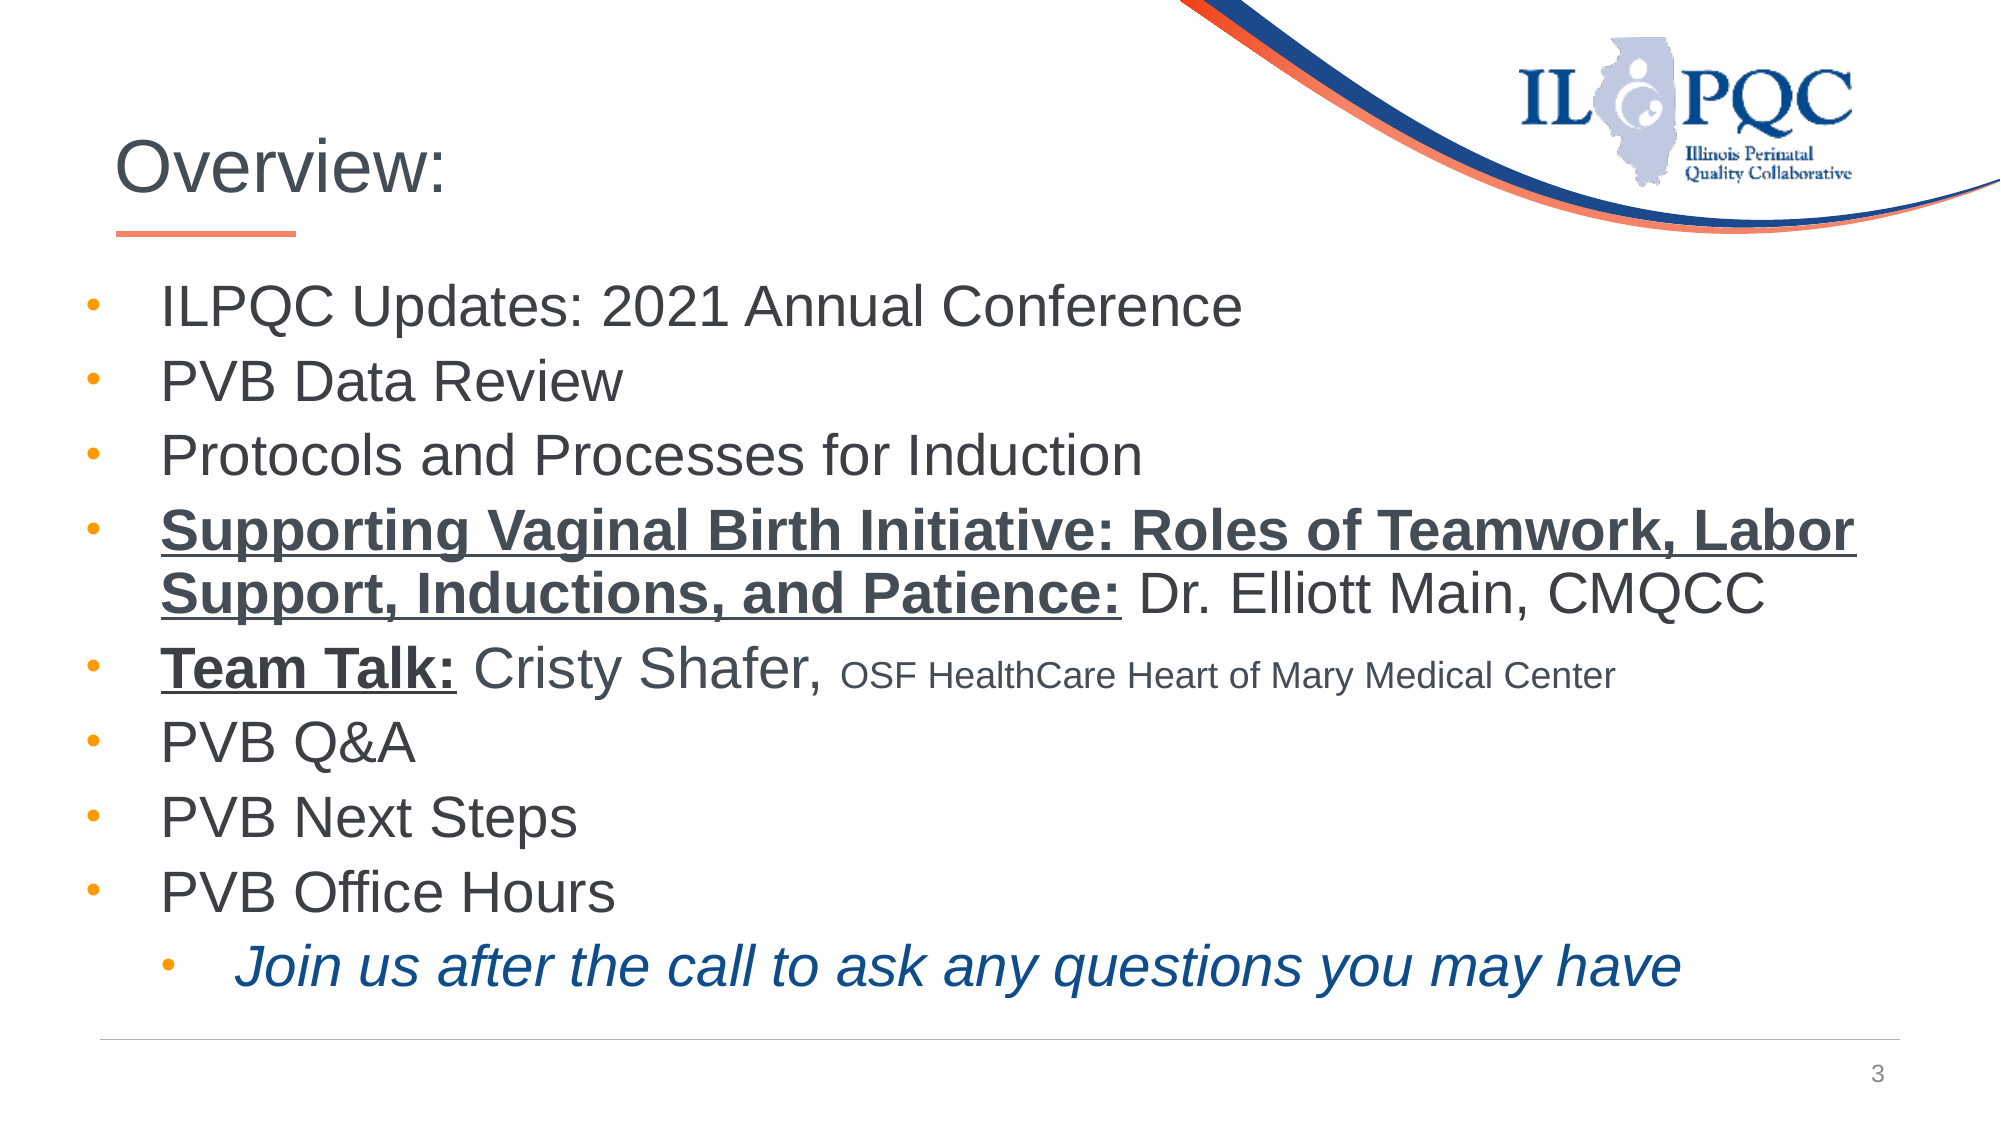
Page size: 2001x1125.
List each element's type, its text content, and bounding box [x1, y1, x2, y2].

slide_number 3 [1449, 1042, 1900, 1103]
title Overview: [99, 59, 1330, 278]
text_box ILPQC Updates: 2021 Annual Conference PVB Data Review Protocols and Processes for Induction Supporting Vaginal Birth Initiative: Roles of Teamwork, Labor Support, Inductions, and Patience: Dr. Elliott Main, CMQCC Team Talk: Cristy Shafer, OSF HealthCare Heart of Mary Medical Center PVB Q&A PVB Next Steps PVB Office Hours Join us after the call to ask any questions you may have [71, 268, 1922, 1007]
picture [1519, 37, 1852, 187]
